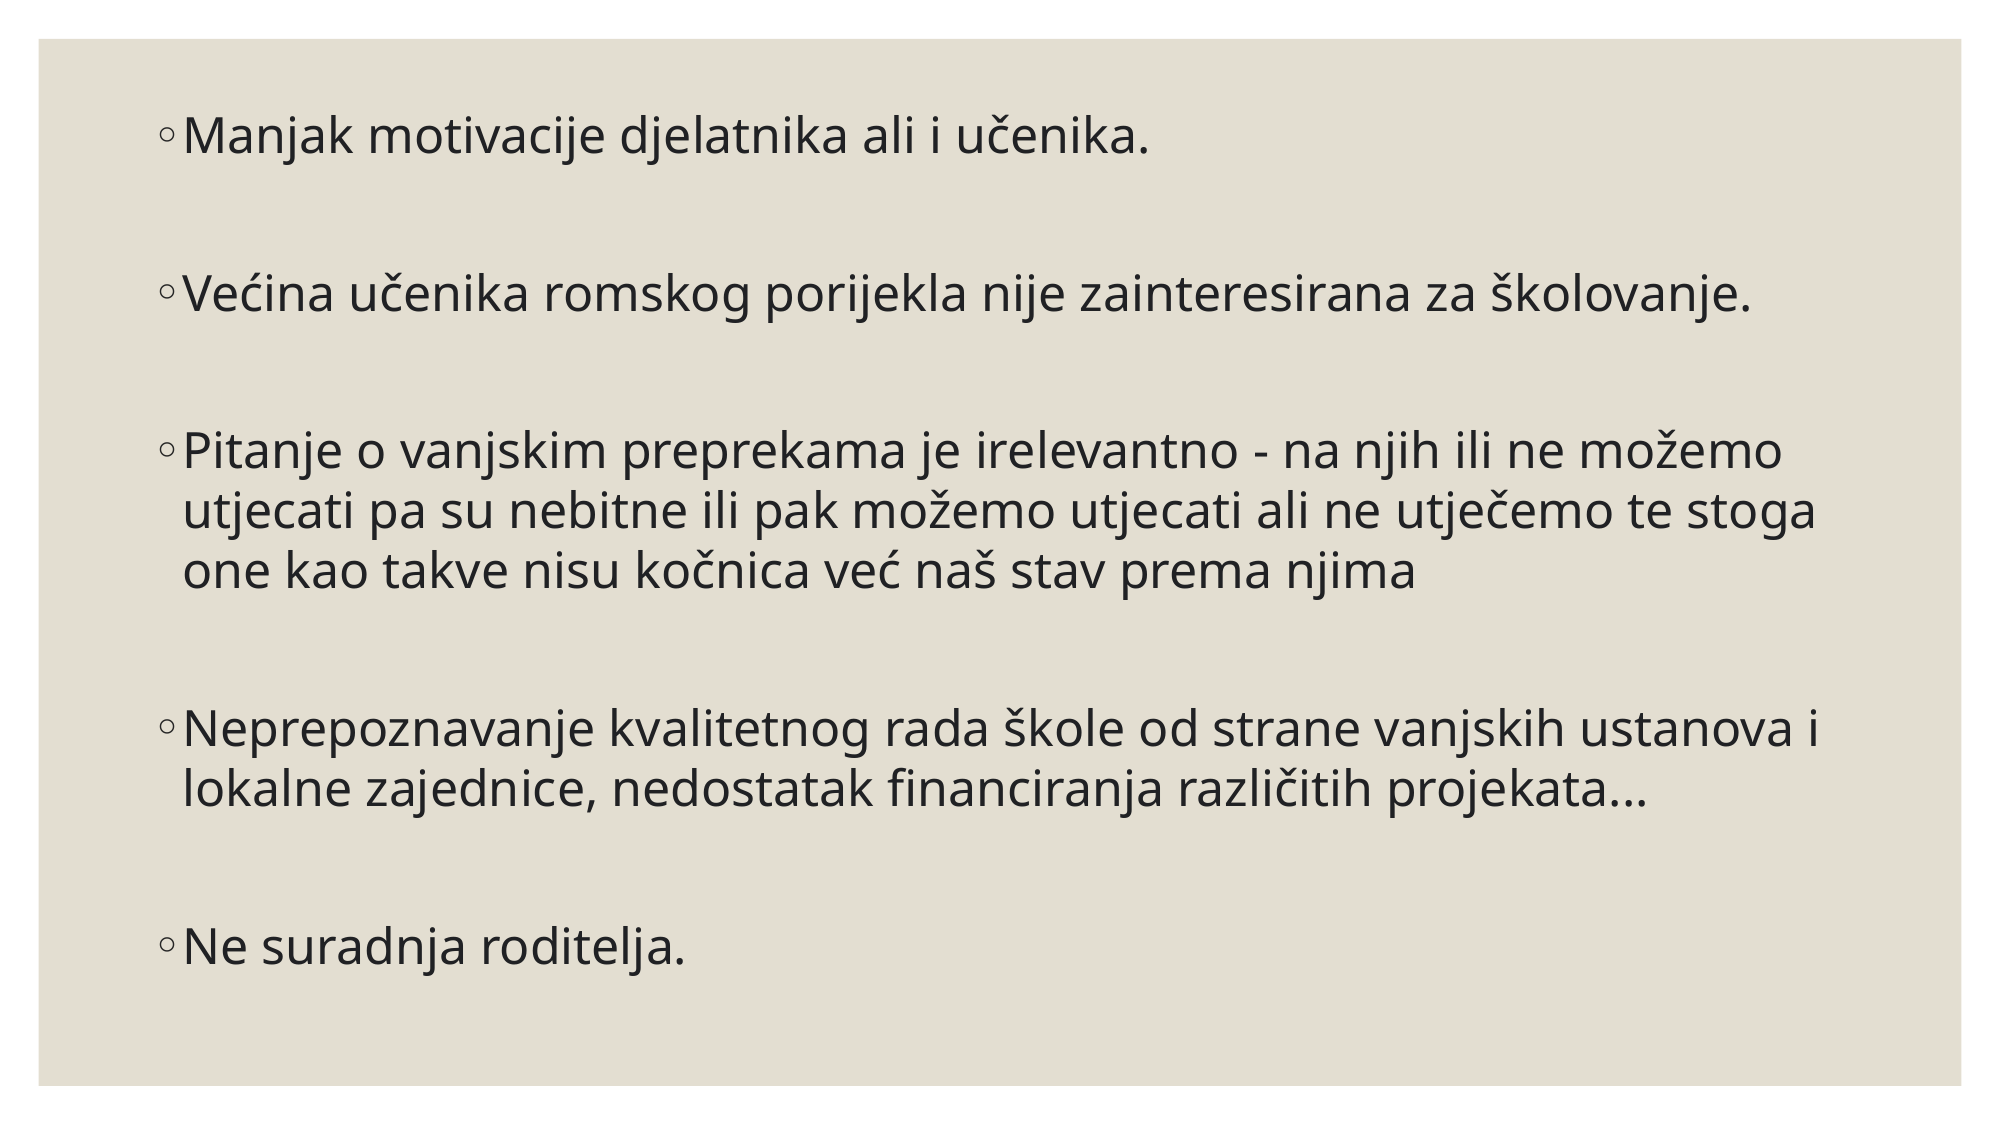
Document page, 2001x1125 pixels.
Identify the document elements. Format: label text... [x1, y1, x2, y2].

list Manjak motivacije djelatnika ali i učenika. Većina učenika romskog porijekla nije zainteresirana za školovanje. Pitanje o vanjskim preprekama je irelevantno - na njih ili ne možemo utjecati pa su nebitne ili pak možemo utjecati ali ne utječemo te stoga one kao takve nisu kočnica već naš stav prema njima Neprepoznavanje kvalitetnog rada škole od strane vanjskih ustanova i lokalne zajednice, nedostatak financiranja različitih projekata... Ne suradnja roditelja. [137, 96, 1863, 1014]
